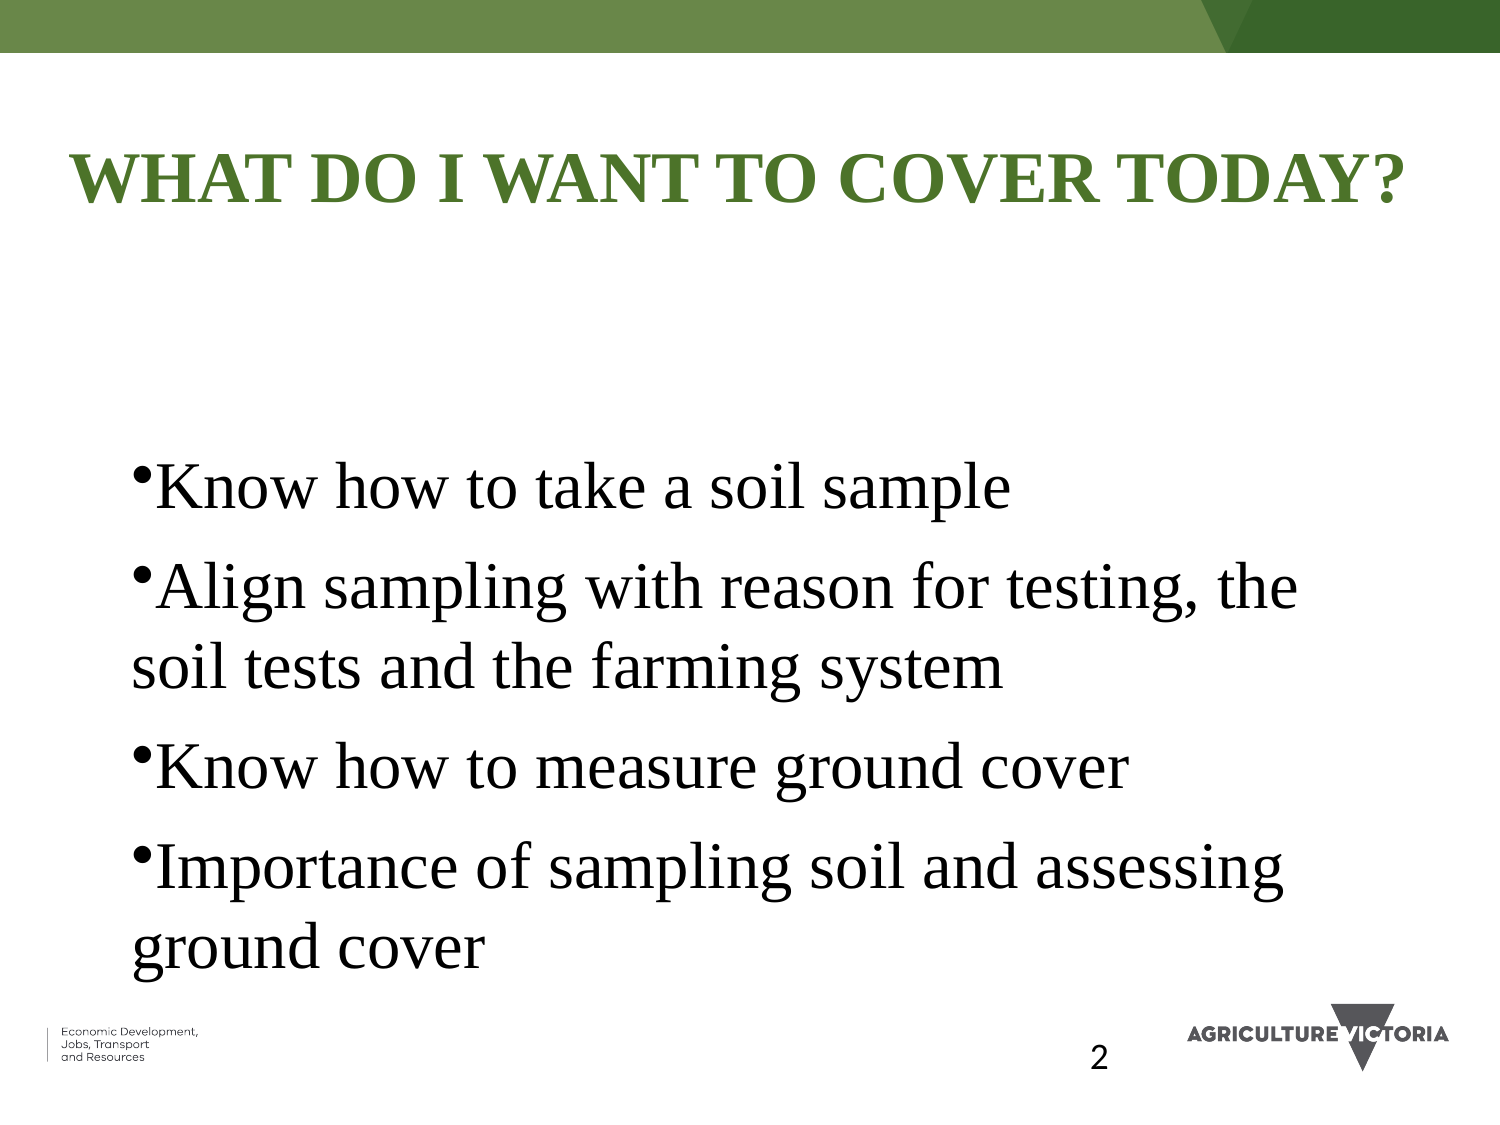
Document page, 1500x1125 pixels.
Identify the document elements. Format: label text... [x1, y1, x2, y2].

title WHAT DO I WANT TO COVER TODAY? [53, 79, 1459, 268]
slide_number 2 [1074, 1024, 1425, 1103]
picture [0, 0, 1500, 1125]
text_box Know how to take a soil sample Align sampling with reason for testing, the soil tests and the farming system Know how to measure ground cover Importance of sampling soil and assessing ground cover [116, 434, 1384, 990]
